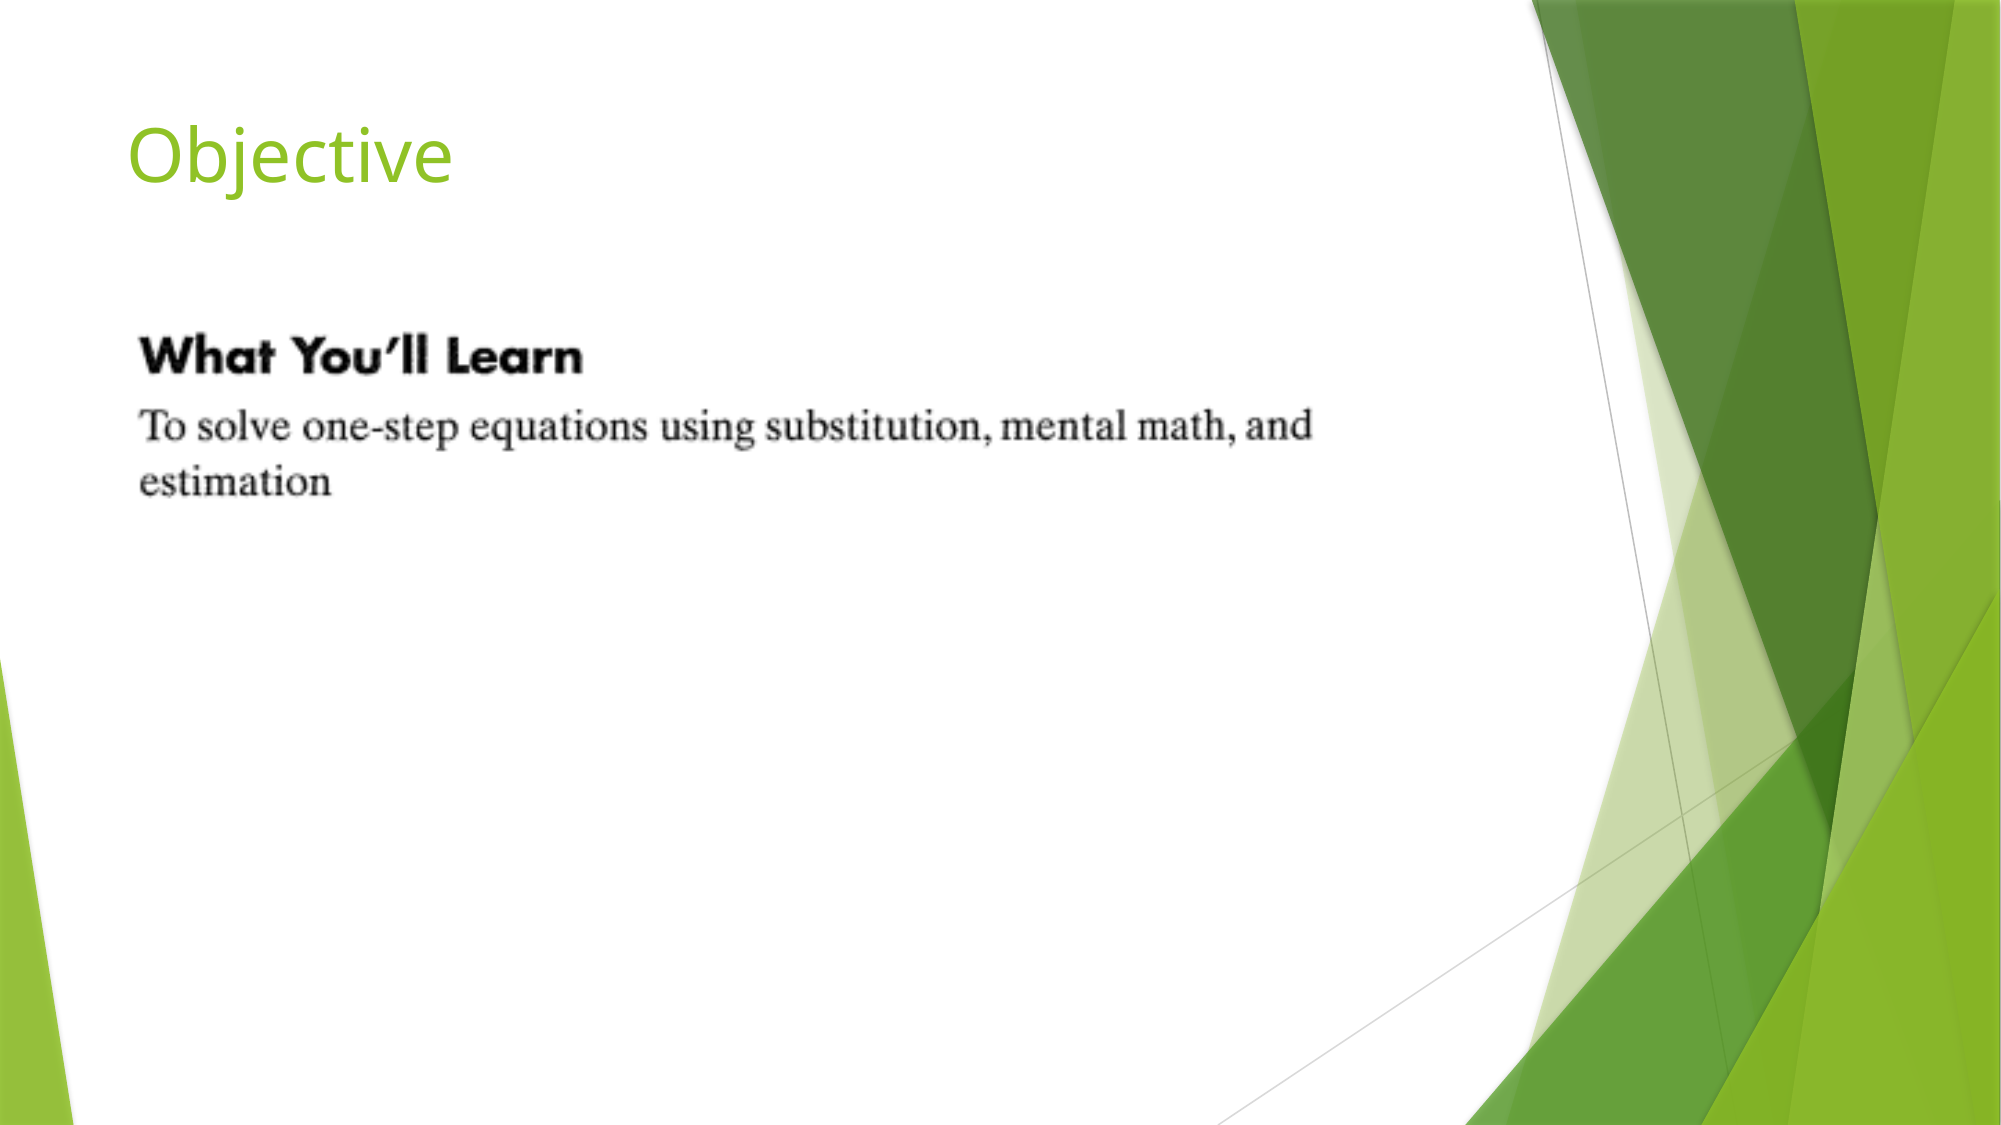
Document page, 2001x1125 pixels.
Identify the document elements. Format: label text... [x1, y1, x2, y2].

title Objective [111, 99, 1522, 317]
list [110, 316, 1338, 511]
